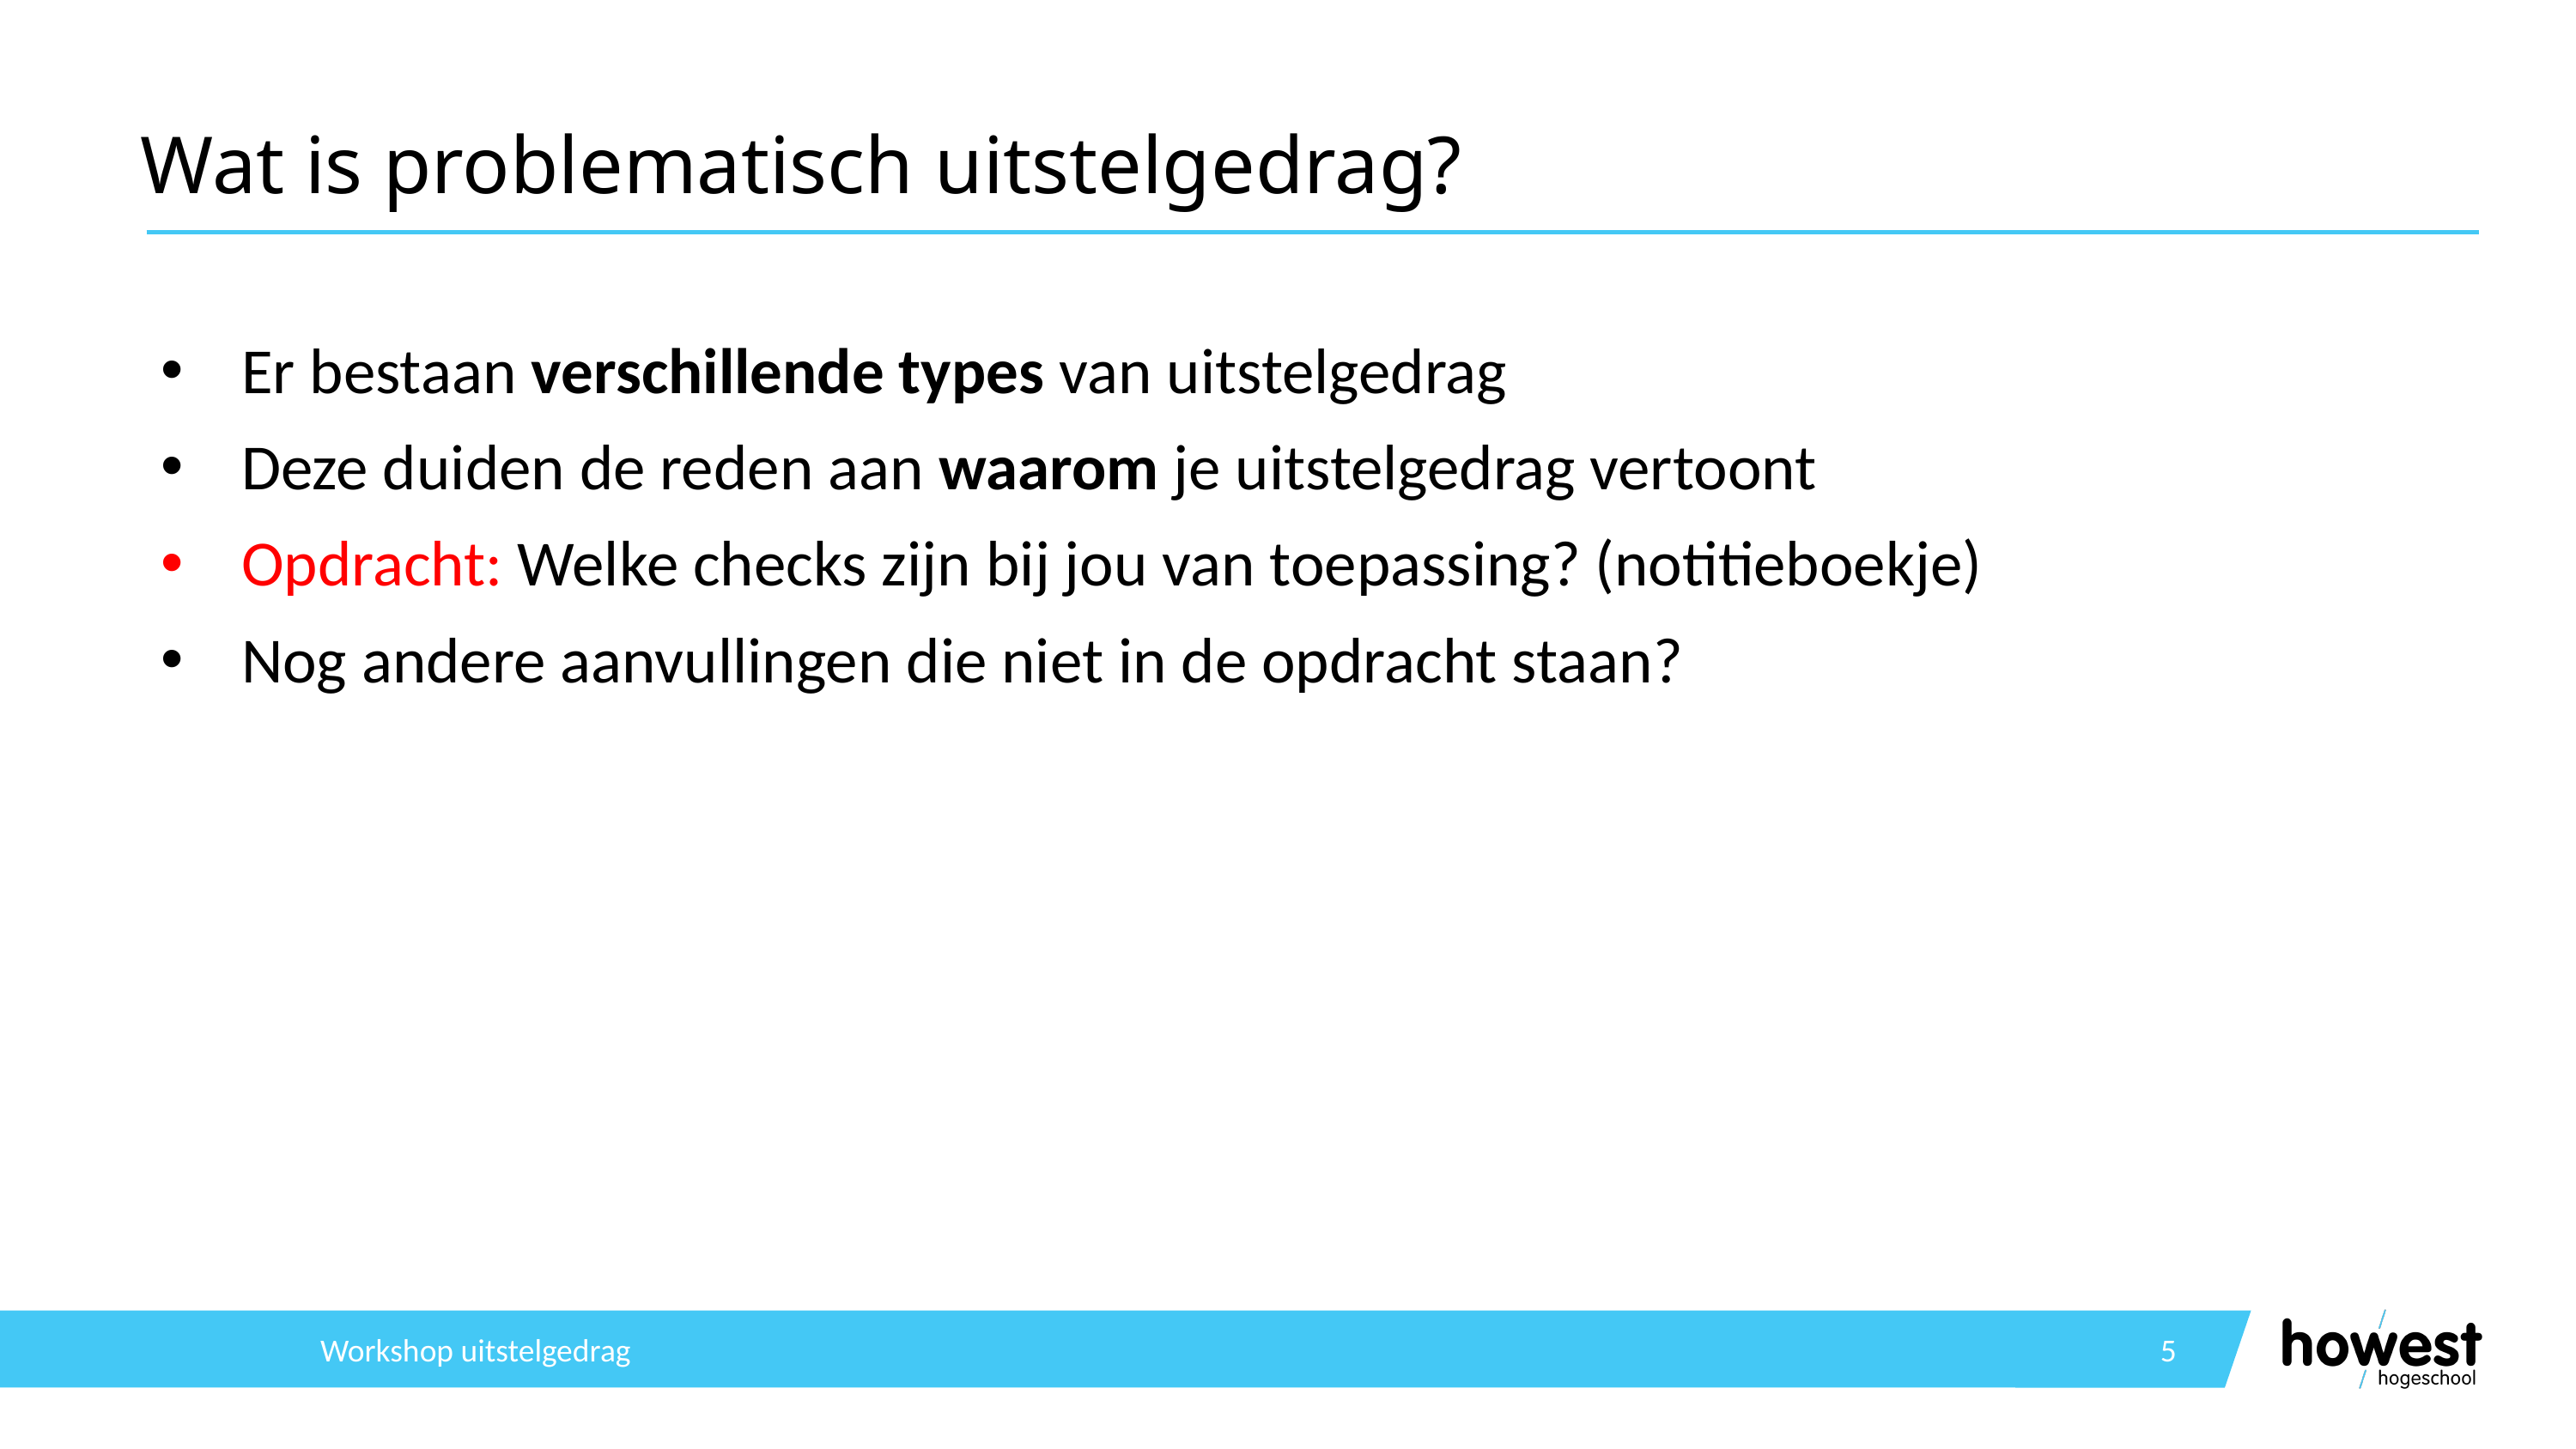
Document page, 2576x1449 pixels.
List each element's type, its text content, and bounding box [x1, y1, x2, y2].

slide_number 5 [2048, 1310, 2190, 1388]
list Er bestaan verschillende types van uitstelgedrag Deze duiden de reden aan waarom je uitstelgedrag vertoont Opdracht: Welke checks zijn bij jou van toepassing? (notitieboekje) Nog andere aanvullingen die niet in de opdracht staan? [148, 331, 2483, 1191]
footer Workshop uitstelgedrag [320, 1310, 1190, 1388]
picture [2251, 1288, 2512, 1421]
title Wat is problematisch uitstelgedrag? [140, 124, 2476, 215]
